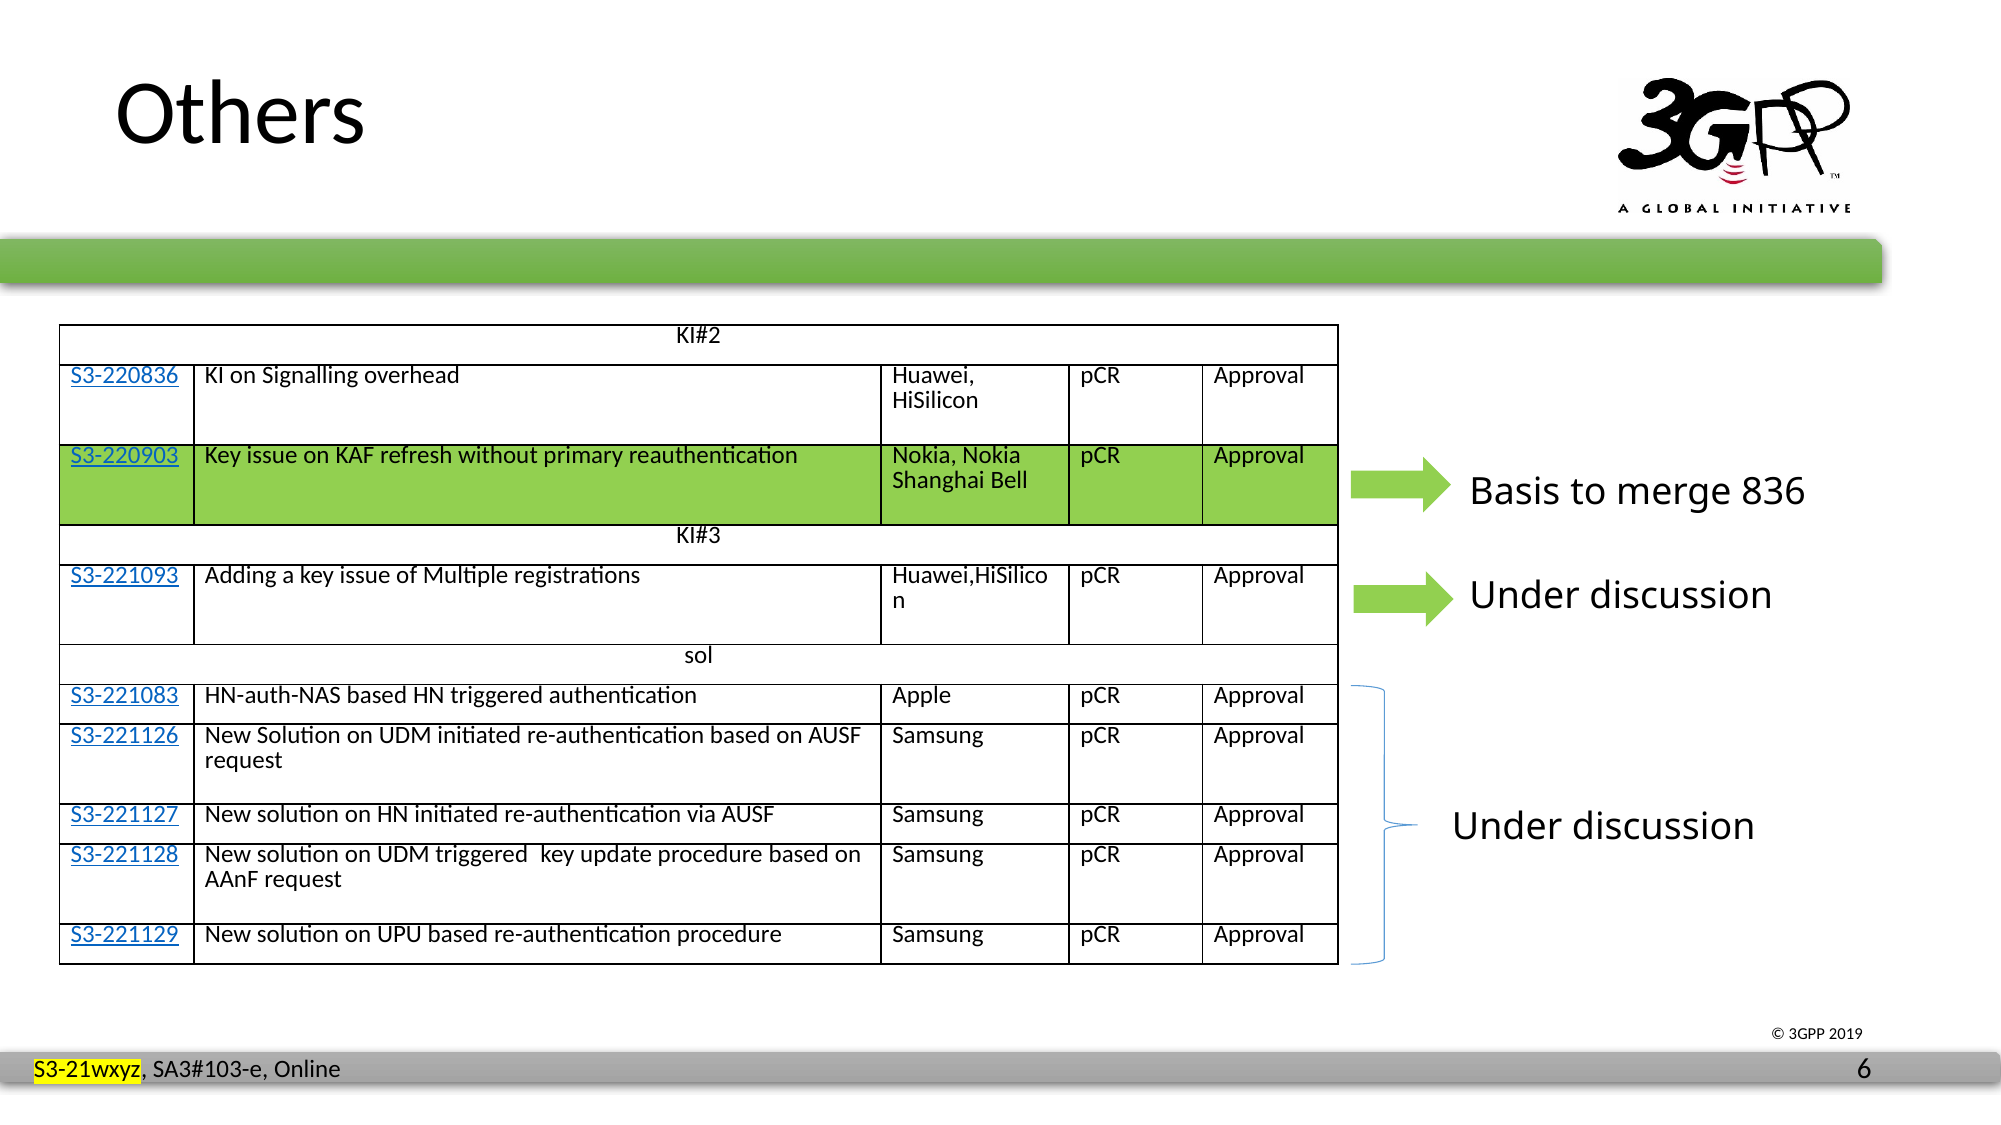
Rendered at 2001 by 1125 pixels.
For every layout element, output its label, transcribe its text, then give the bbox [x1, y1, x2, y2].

table_cell New Solution on UDM initiated re-authentication based on AUSF request [195, 725, 880, 803]
table_cell pCR [1070, 685, 1202, 723]
text_box Under discussion [1451, 802, 1845, 848]
table_cell Samsung [882, 805, 1068, 843]
table_cell pCR [1070, 925, 1202, 963]
table_cell pCR [1070, 446, 1202, 524]
table_cell New solution on UDM triggered key update procedure based on AAnF request [195, 845, 880, 923]
table_cell S3-220903 [60, 446, 193, 524]
table_cell Nokia, Nokia Shanghai Bell [882, 446, 1068, 524]
text_box Under discussion [1469, 571, 1862, 617]
table_cell S3-221129 [60, 925, 193, 963]
table_cell S3-221093 [60, 566, 193, 644]
table_header KI#2 [60, 326, 1337, 364]
table_cell Approval [1203, 805, 1337, 843]
table_cell sol [60, 645, 1337, 684]
table_cell KI on Signalling overhead [195, 366, 880, 444]
table_cell S3-221127 [60, 805, 193, 843]
text_box Others [100, 56, 1863, 220]
table_cell Huawei,HiSilicon [882, 566, 1068, 644]
table_cell Key issue on KAF refresh without primary reauthentication [195, 446, 880, 524]
text_box [1350, 685, 1418, 965]
table_cell Adding a key issue of Multiple registrations [195, 566, 880, 644]
table_cell Approval [1203, 845, 1337, 923]
table_cell KI#3 [60, 526, 1337, 564]
table_cell S3-221126 [60, 725, 193, 803]
text_box [1352, 568, 1456, 630]
table_cell pCR [1070, 566, 1202, 644]
table_cell Approval [1203, 566, 1337, 644]
table_cell pCR [1070, 366, 1202, 444]
table_cell S3-221083 [60, 685, 193, 723]
text_box [1349, 454, 1453, 515]
table_cell pCR [1070, 725, 1202, 803]
table_cell HN-auth-NAS based HN triggered authentication [195, 685, 880, 723]
text_box Basis to merge 836 [1469, 466, 1862, 513]
table_cell Approval [1203, 366, 1337, 444]
table_cell Approval [1203, 685, 1337, 723]
table_cell Samsung [882, 845, 1068, 923]
table_cell Approval [1203, 725, 1337, 803]
table_cell S3-221128 [60, 845, 193, 923]
table_cell Huawei, HiSilicon [882, 366, 1068, 444]
table_cell pCR [1070, 805, 1202, 843]
table_cell S3-220836 [60, 366, 193, 444]
table_cell Approval [1203, 446, 1337, 524]
table_cell Approval [1203, 925, 1337, 963]
table_cell Apple [882, 685, 1068, 723]
table_cell pCR [1070, 845, 1202, 923]
table_cell Samsung [882, 925, 1068, 963]
table_cell New solution on HN initiated re-authentication via AUSF [195, 805, 880, 843]
table_cell New solution on UPU based re-authentication procedure [195, 925, 880, 963]
table_cell Samsung [882, 725, 1068, 803]
